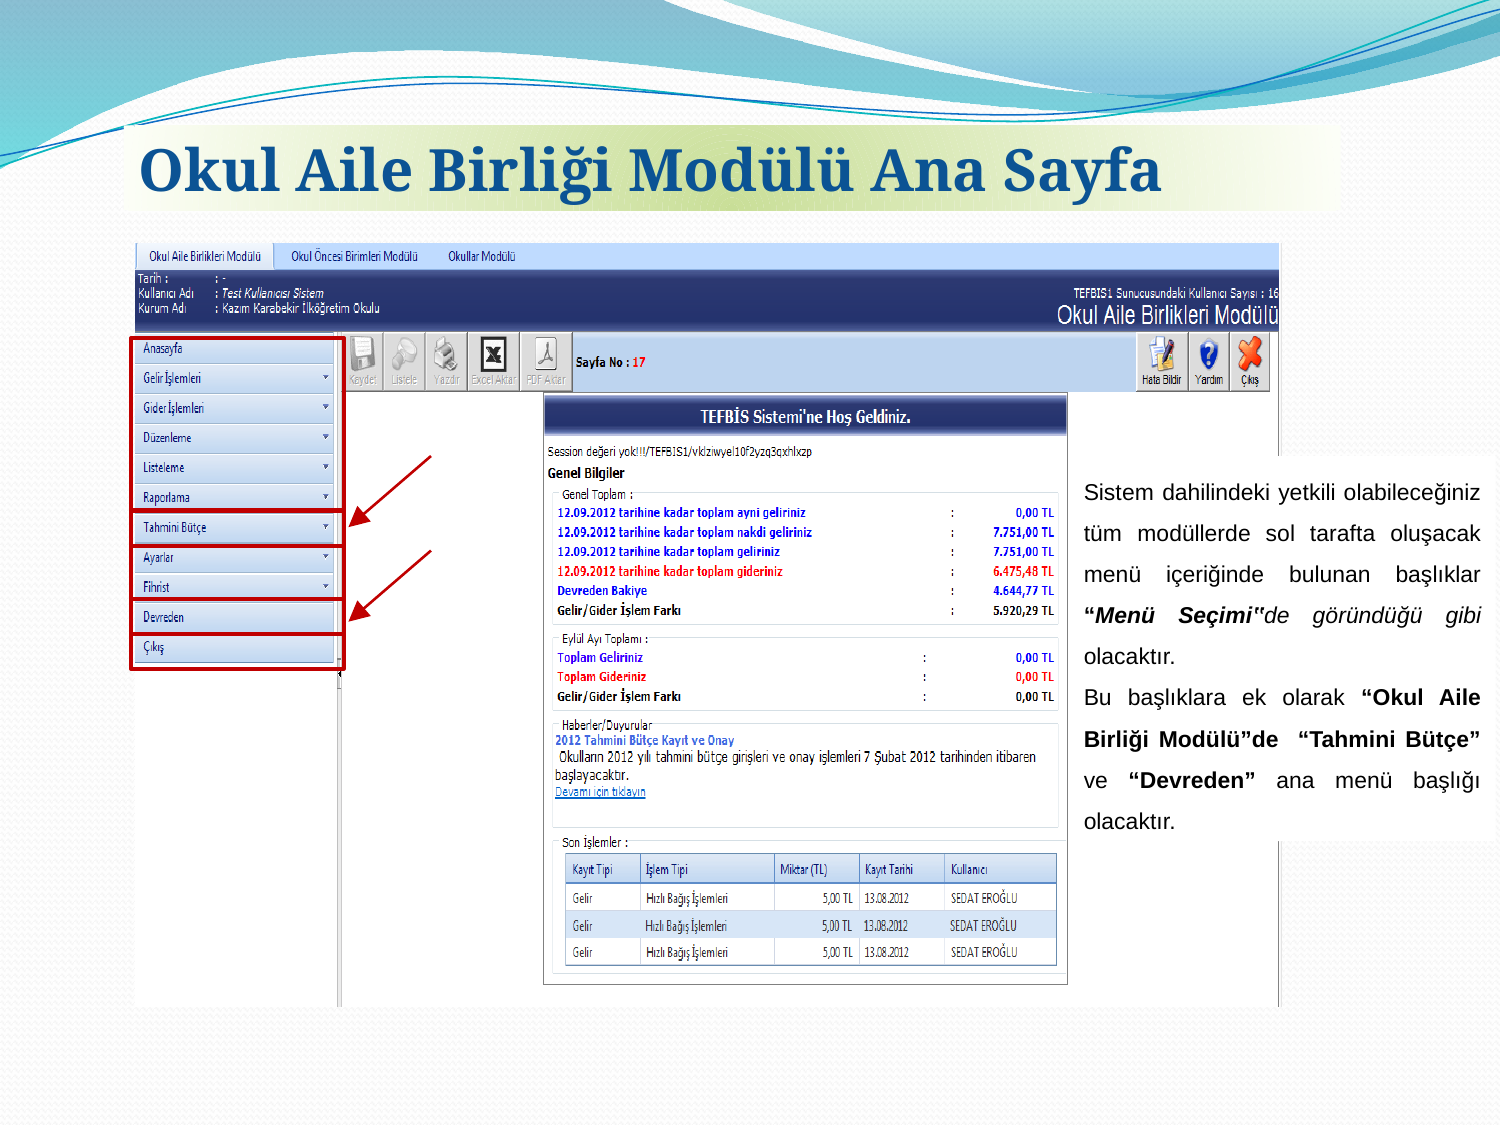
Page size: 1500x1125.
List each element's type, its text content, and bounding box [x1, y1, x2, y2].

picture [135, 243, 1282, 1008]
text_box Sistem dahilindeki yetkili olabileceğiniz tüm modüllerde sol tarafta oluşacak menü içeriğinde bulunan başlıklar “Menü Seçimi‟de göründüğü gibi olacaktır. Bu başlıklara ek olarak “Okul Aile Birliği Modülü”de “Tahmini Bütçe” ve “Devreden” ana menü başlığı olacaktır. [1287, 456, 1496, 842]
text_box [348, 455, 432, 528]
text_box Okul Aile Birliği Modülü Ana Sayfa [123, 125, 1341, 211]
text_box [348, 550, 432, 622]
